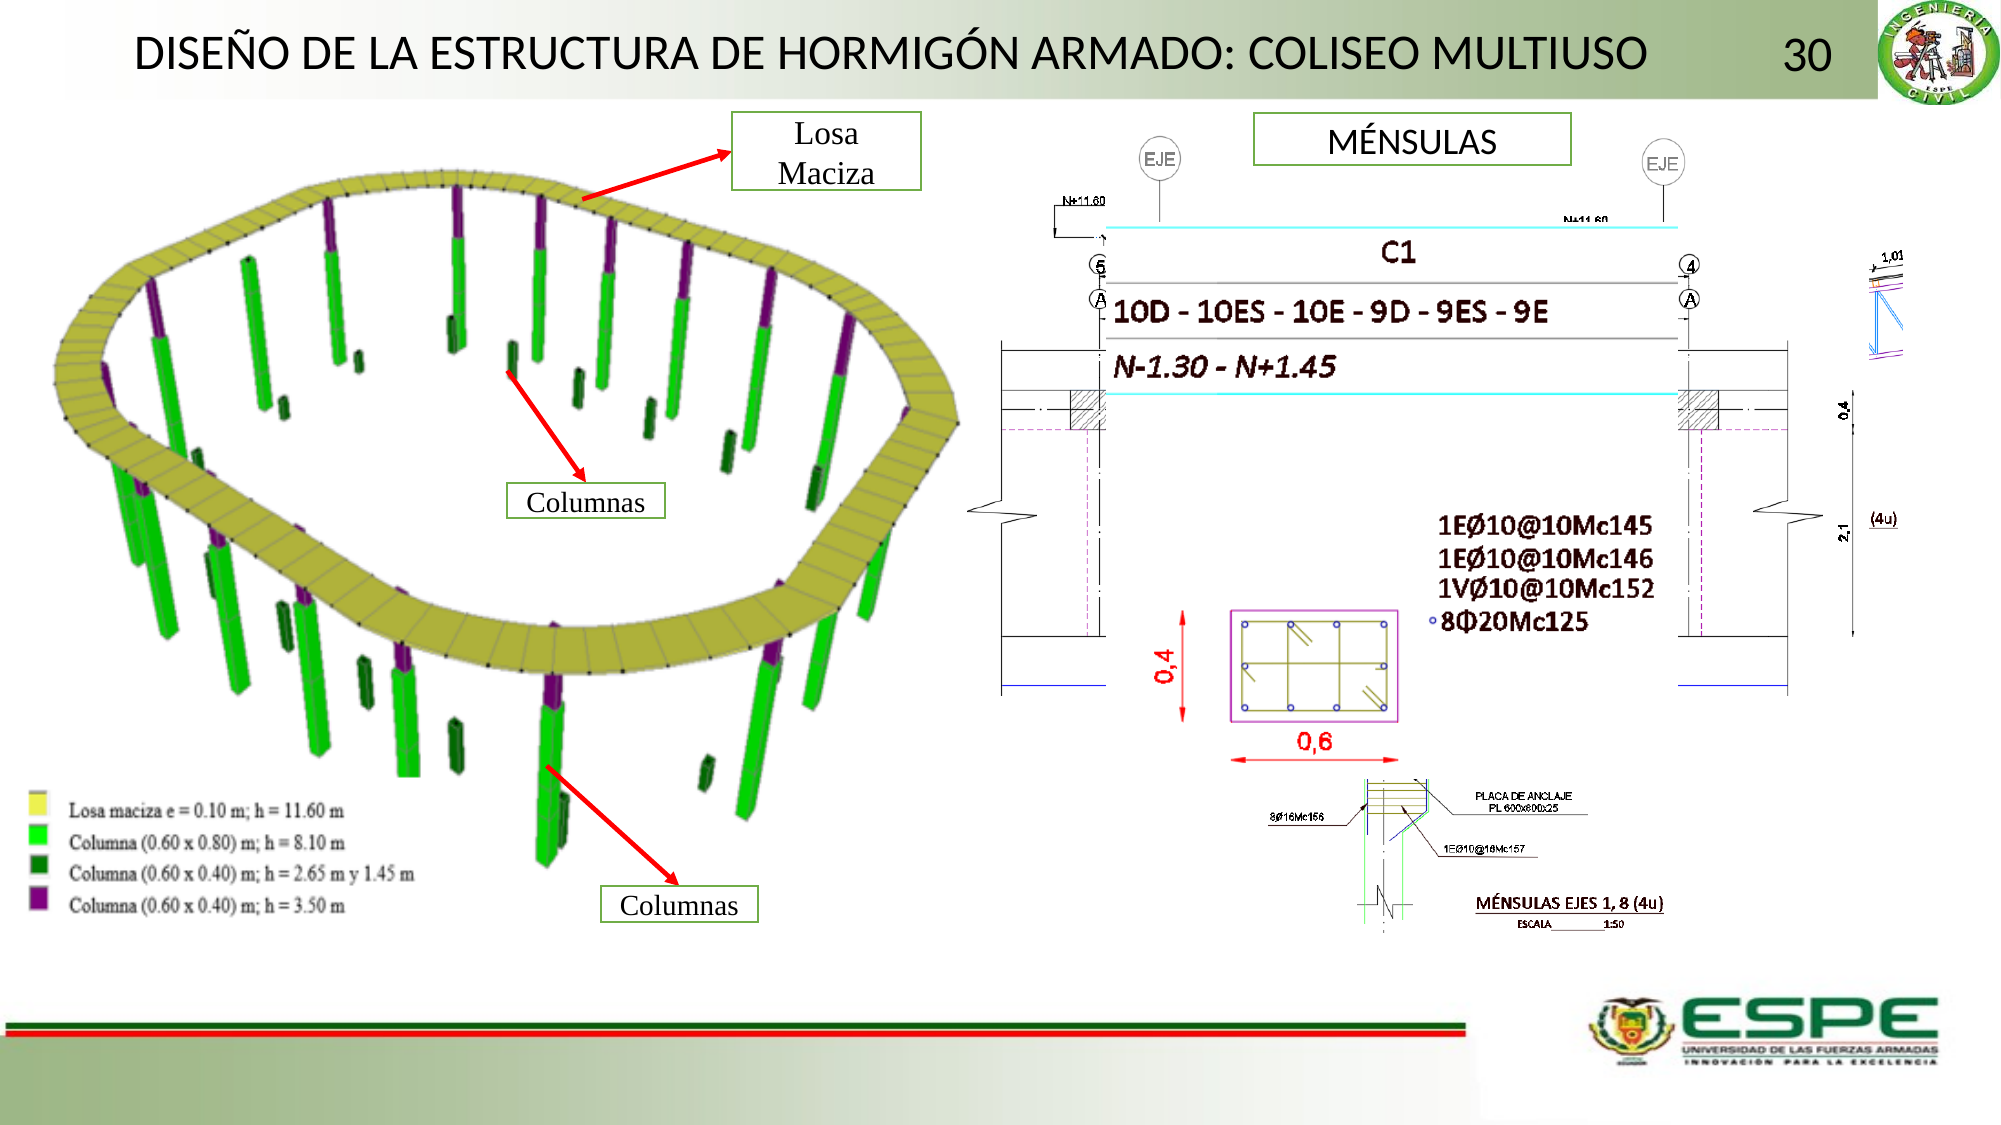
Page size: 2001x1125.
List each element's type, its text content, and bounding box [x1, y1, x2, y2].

text_box 30 [1753, 14, 1862, 89]
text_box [546, 765, 680, 886]
picture [0, 0, 2001, 1125]
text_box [582, 151, 733, 200]
text_box Columnas [600, 918, 759, 923]
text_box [507, 370, 586, 483]
text_box MÉNSULAS [1253, 112, 1572, 166]
text_box Losa Maciza [731, 111, 922, 151]
text_box DISEÑO DE LA ESTRUCTURA DE HORMIGÓN ARMADO: COLISEO MULTIUSO [0, 11, 1798, 87]
